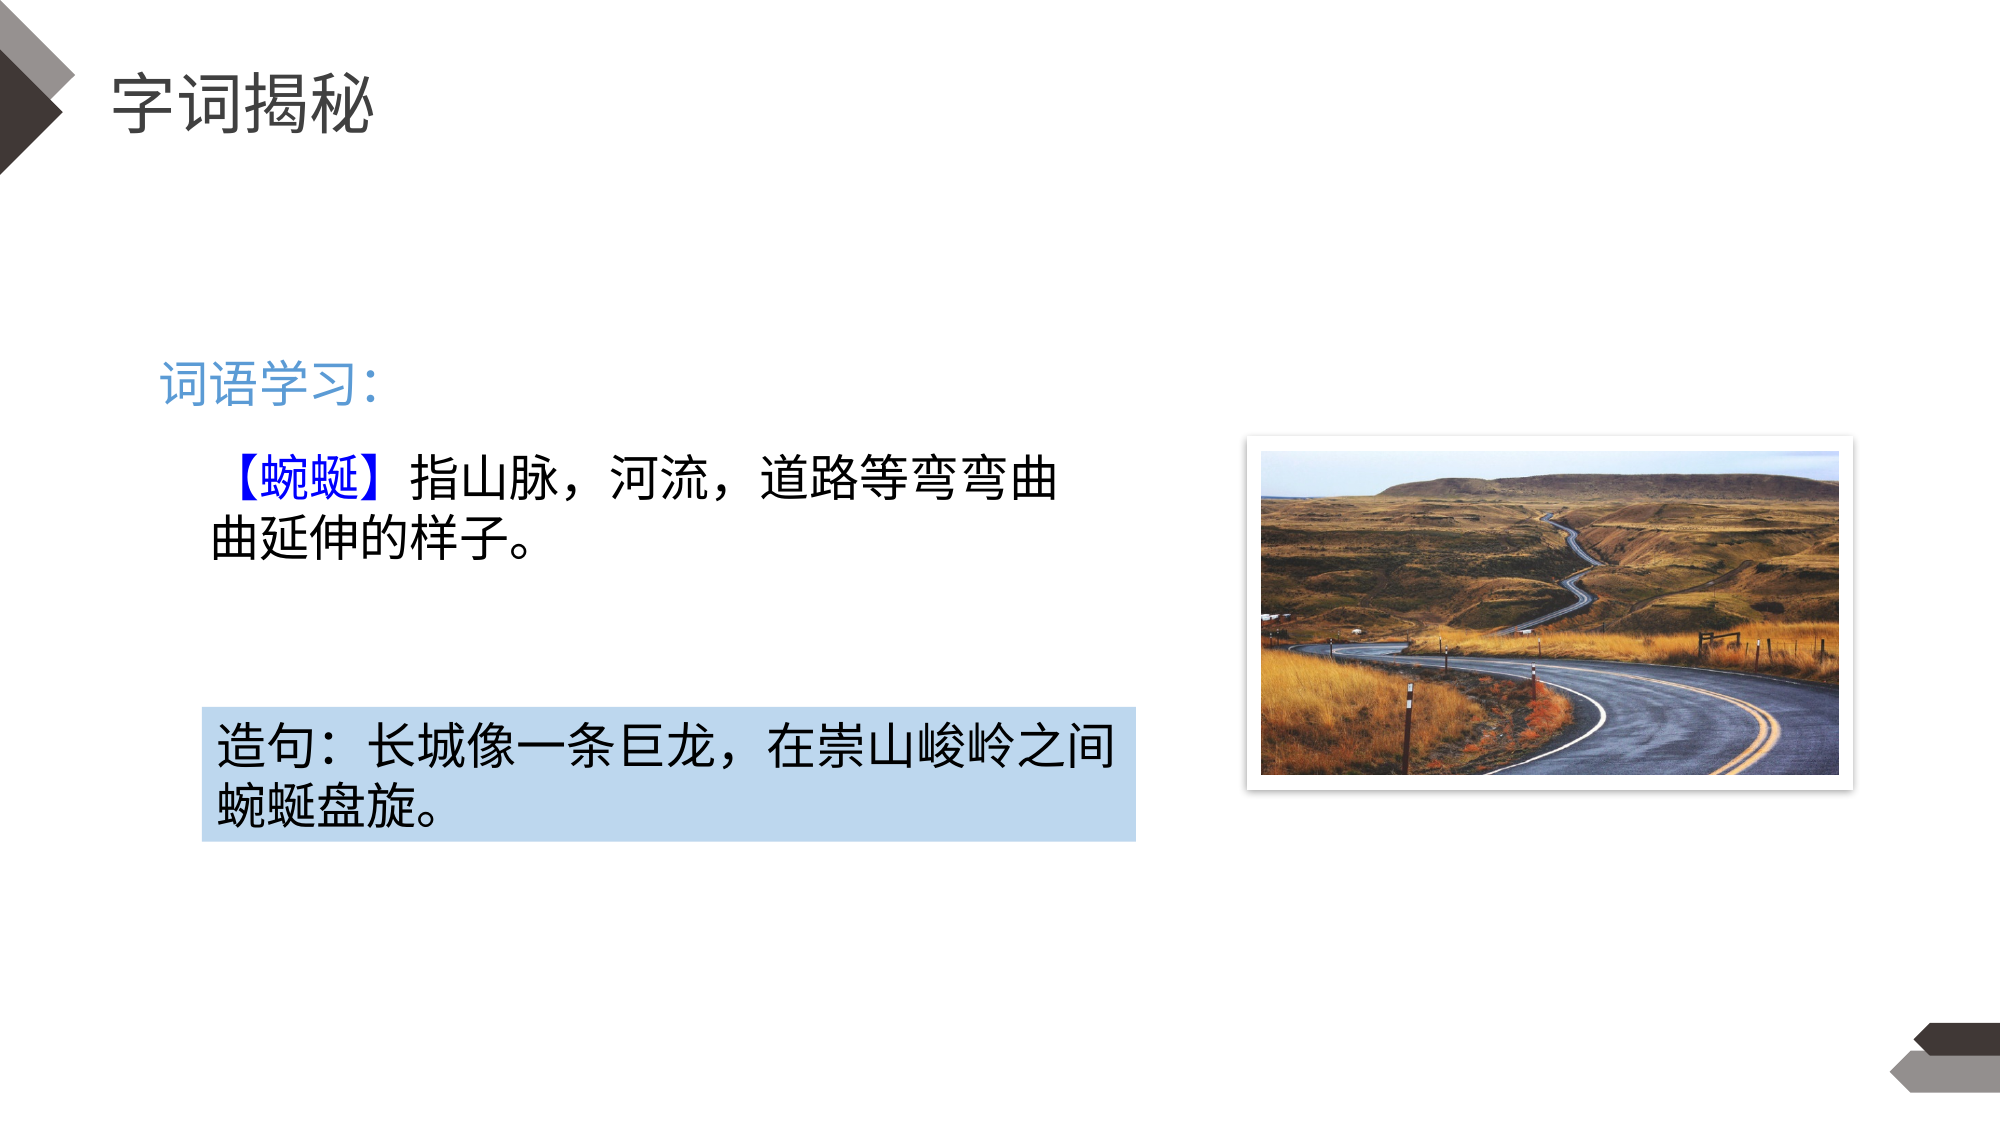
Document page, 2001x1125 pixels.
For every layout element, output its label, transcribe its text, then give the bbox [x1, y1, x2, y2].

text_box 造句：长城像一条巨龙，在崇山峻岭之间蜿蜒盘旋。 [201, 706, 1136, 842]
text_box 【蜿蜒】指山脉，河流，道路等弯弯曲 曲延伸的样子。 [194, 439, 1139, 575]
text_box 词语学习： [144, 344, 424, 420]
text_box 字词揭秘 [94, 54, 772, 150]
picture [1261, 450, 1839, 776]
